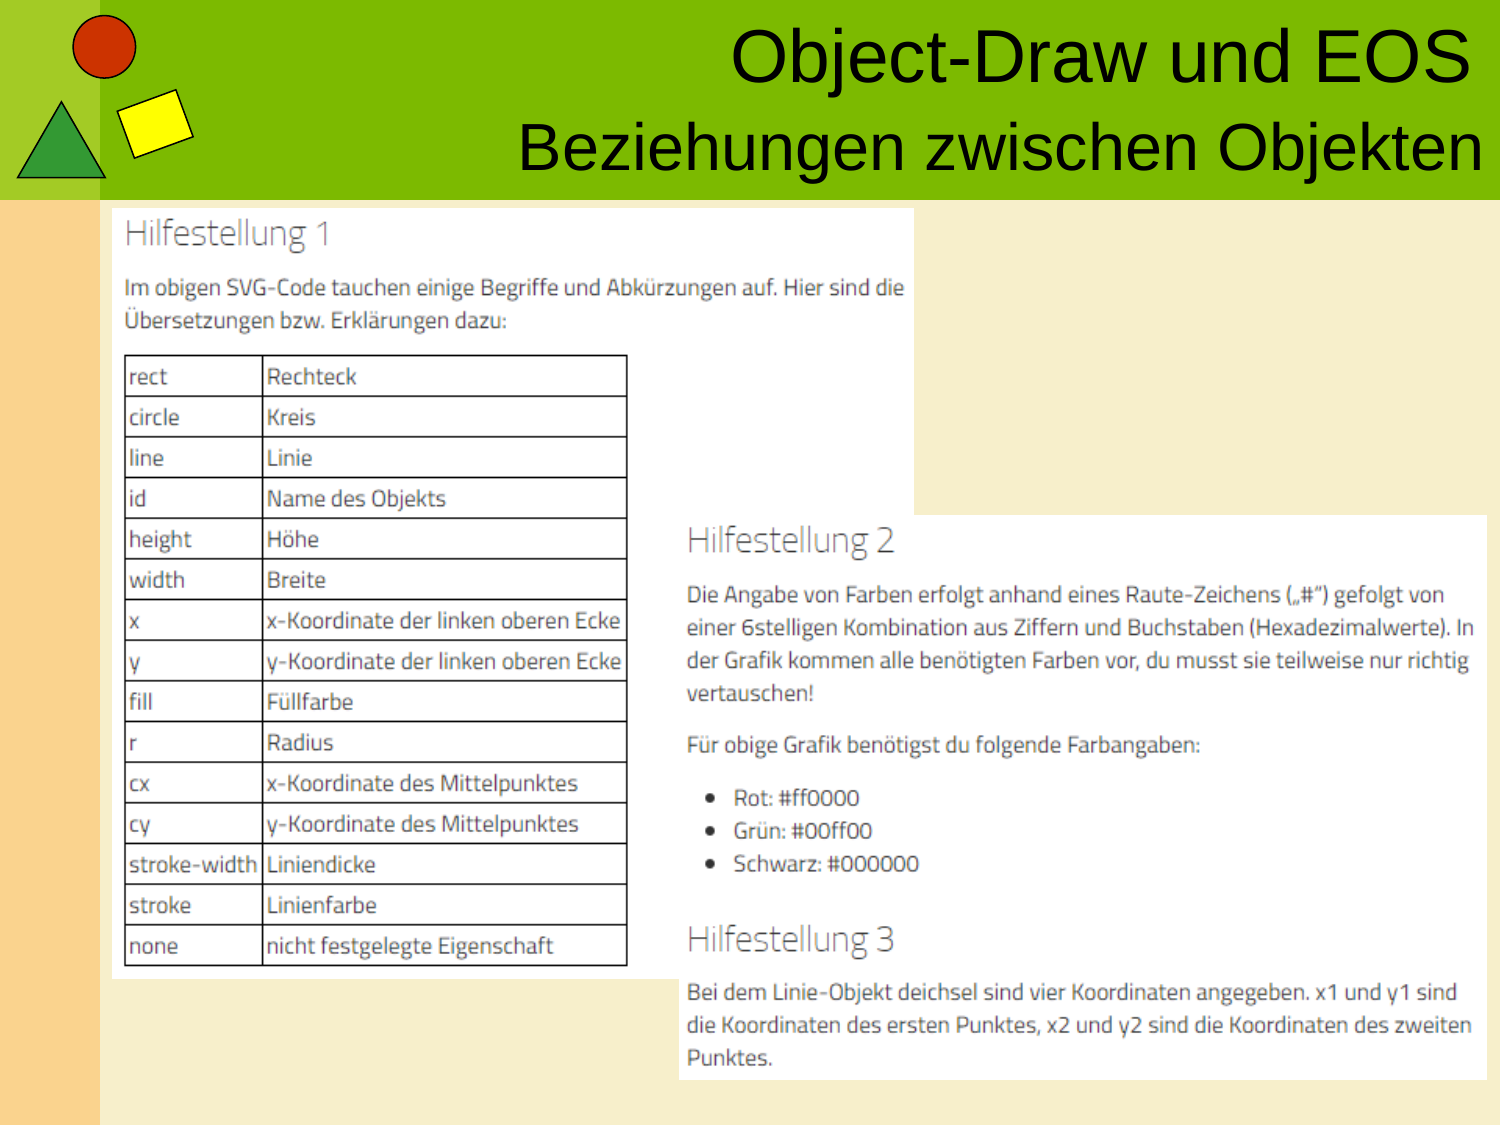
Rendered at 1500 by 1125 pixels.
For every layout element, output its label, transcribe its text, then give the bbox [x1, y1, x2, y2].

picture [112, 208, 1487, 1080]
title Beziehungen zwischen Objekten [200, 99, 1500, 188]
